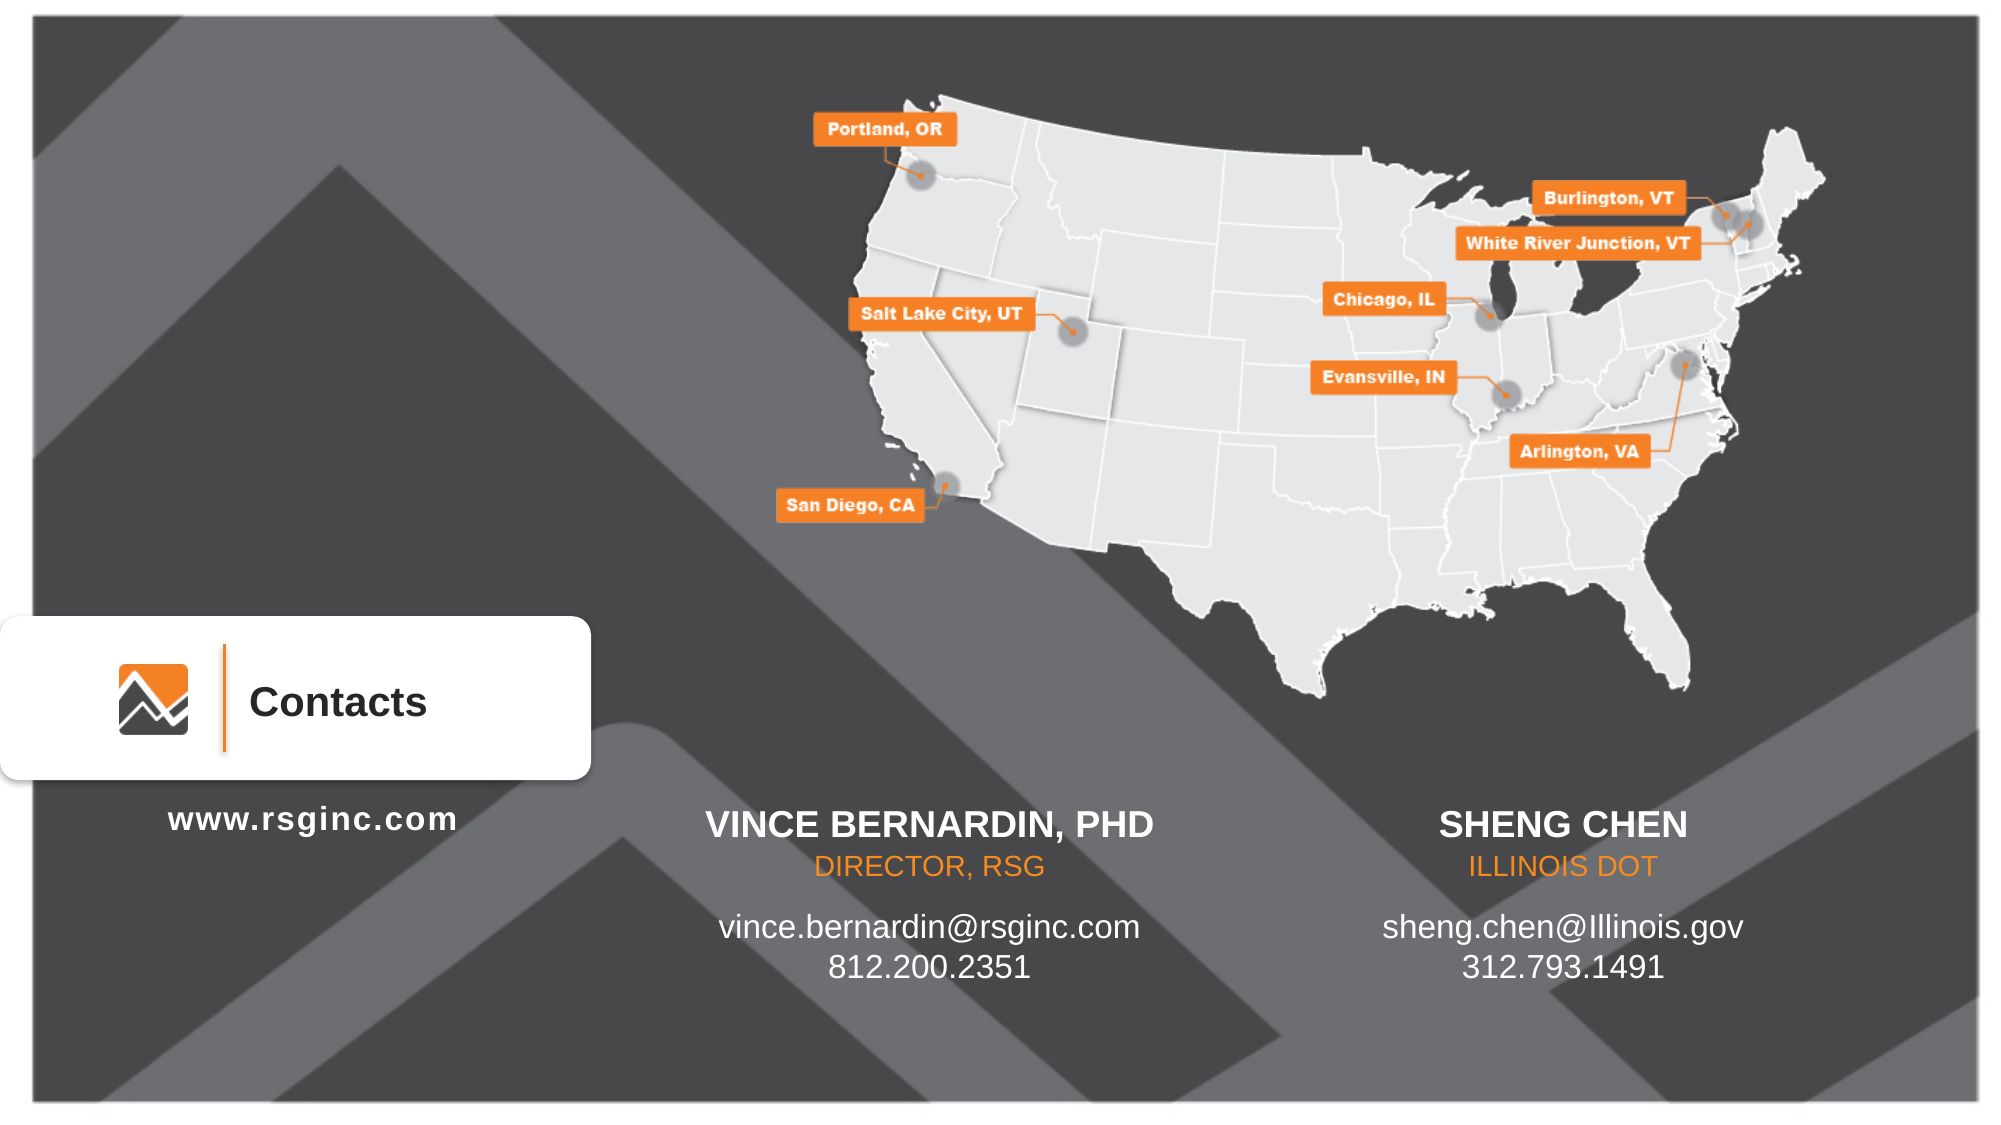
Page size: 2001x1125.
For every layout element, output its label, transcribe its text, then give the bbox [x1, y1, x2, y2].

text_box ILLINOIS DOT [1080, 846, 2000, 883]
text_box sheng.chen@Illinois.gov 312.793.1491 [1080, 907, 2000, 983]
text_box DIRECTOR, RSG [447, 846, 1080, 883]
picture [0, 0, 2001, 1125]
text_box VINCE BERNARDIN, PHD [447, 798, 1081, 846]
text_box vince.bernardin@rsginc.com 812.200.2351 [447, 907, 1080, 983]
text_box SHENG CHEN [1081, 798, 2000, 846]
